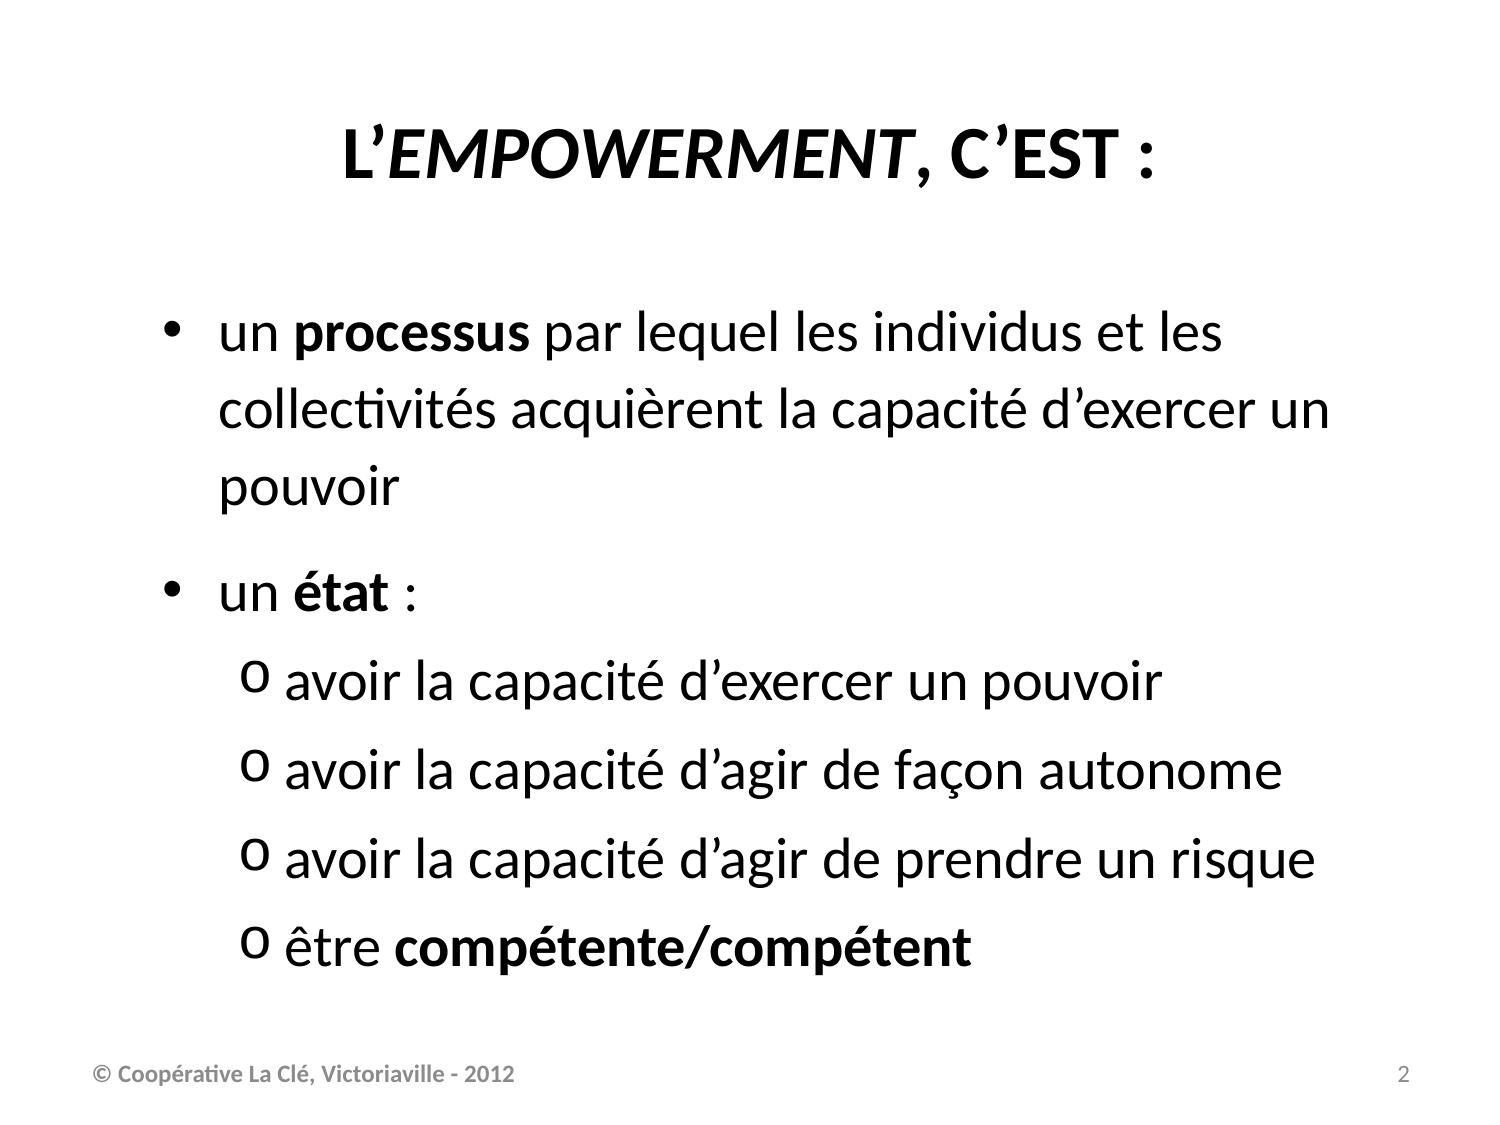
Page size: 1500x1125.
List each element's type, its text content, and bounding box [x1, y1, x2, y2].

footer © Coopérative La Clé, Victoriaville - 2012 [76, 1042, 552, 1103]
slide_number 2 [1074, 1042, 1425, 1103]
list un processus par lequel les individus et les collectivités acquièrent la capacité d’exercer un pouvoir un état : avoir la capacité d’exercer un pouvoir avoir la capacité d’agir de façon autonome avoir la capacité d’agir de prendre un risque être compétente/compétent [147, 278, 1358, 982]
title L’EMPOWERMENT, C’EST : [75, 54, 1425, 243]
